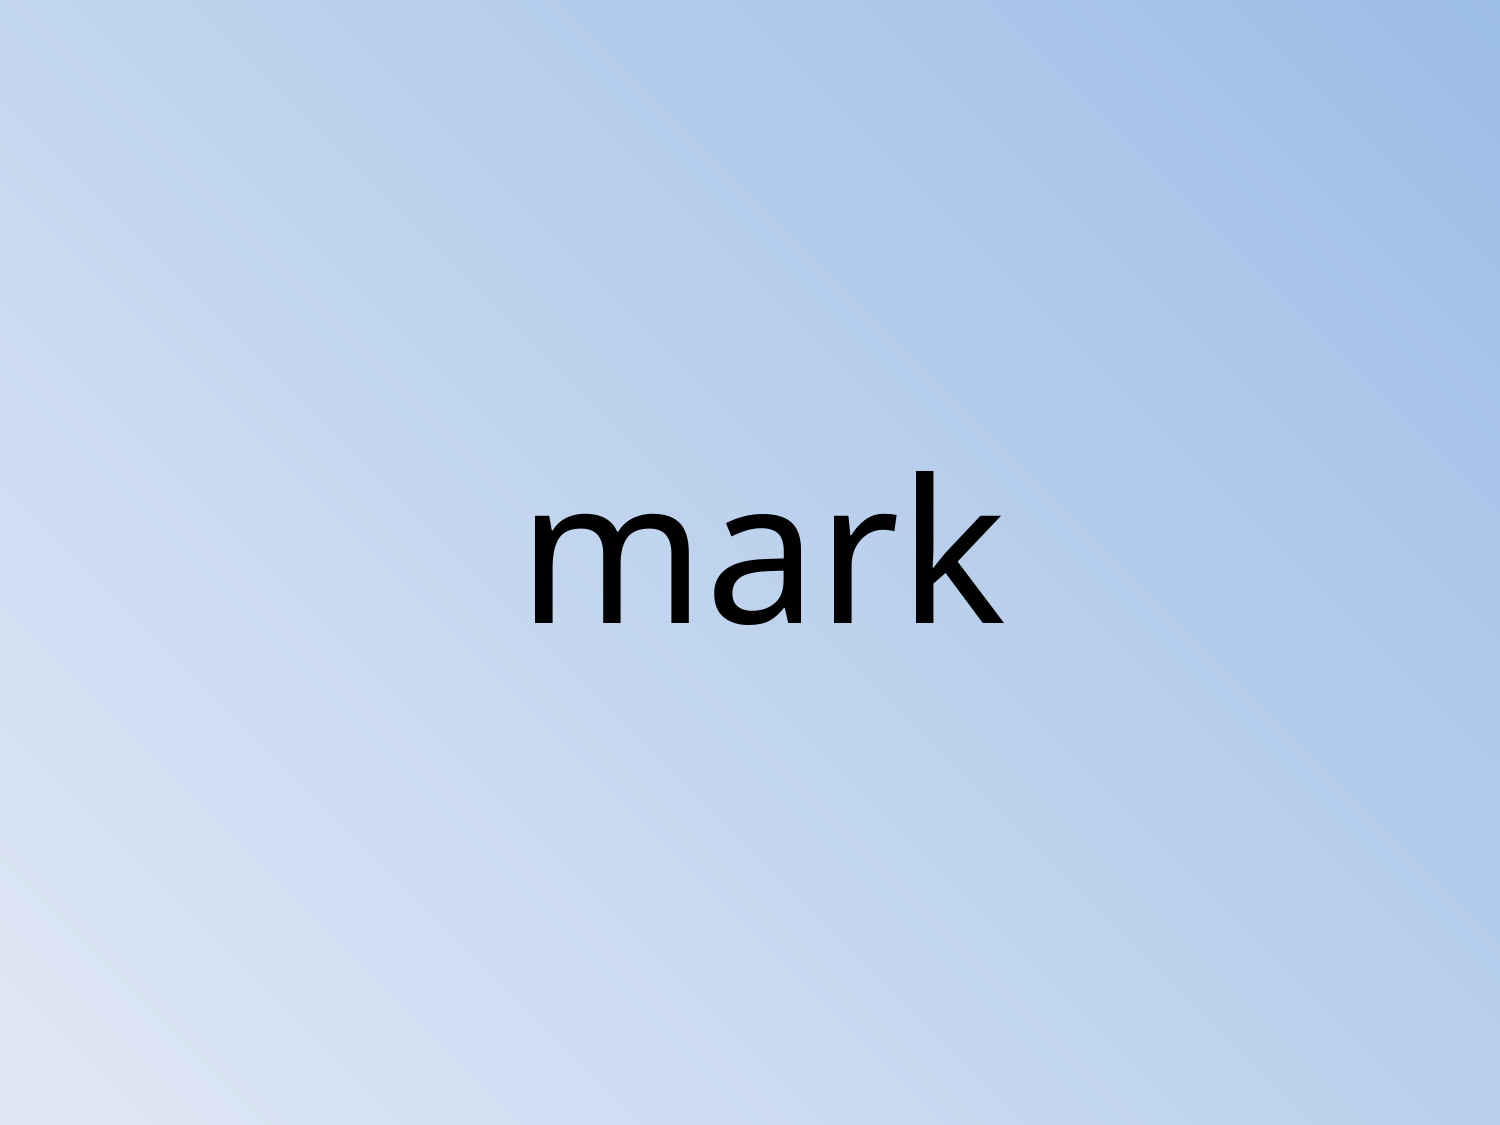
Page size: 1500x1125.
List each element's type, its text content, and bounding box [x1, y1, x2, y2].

title mark [87, 412, 1438, 675]
